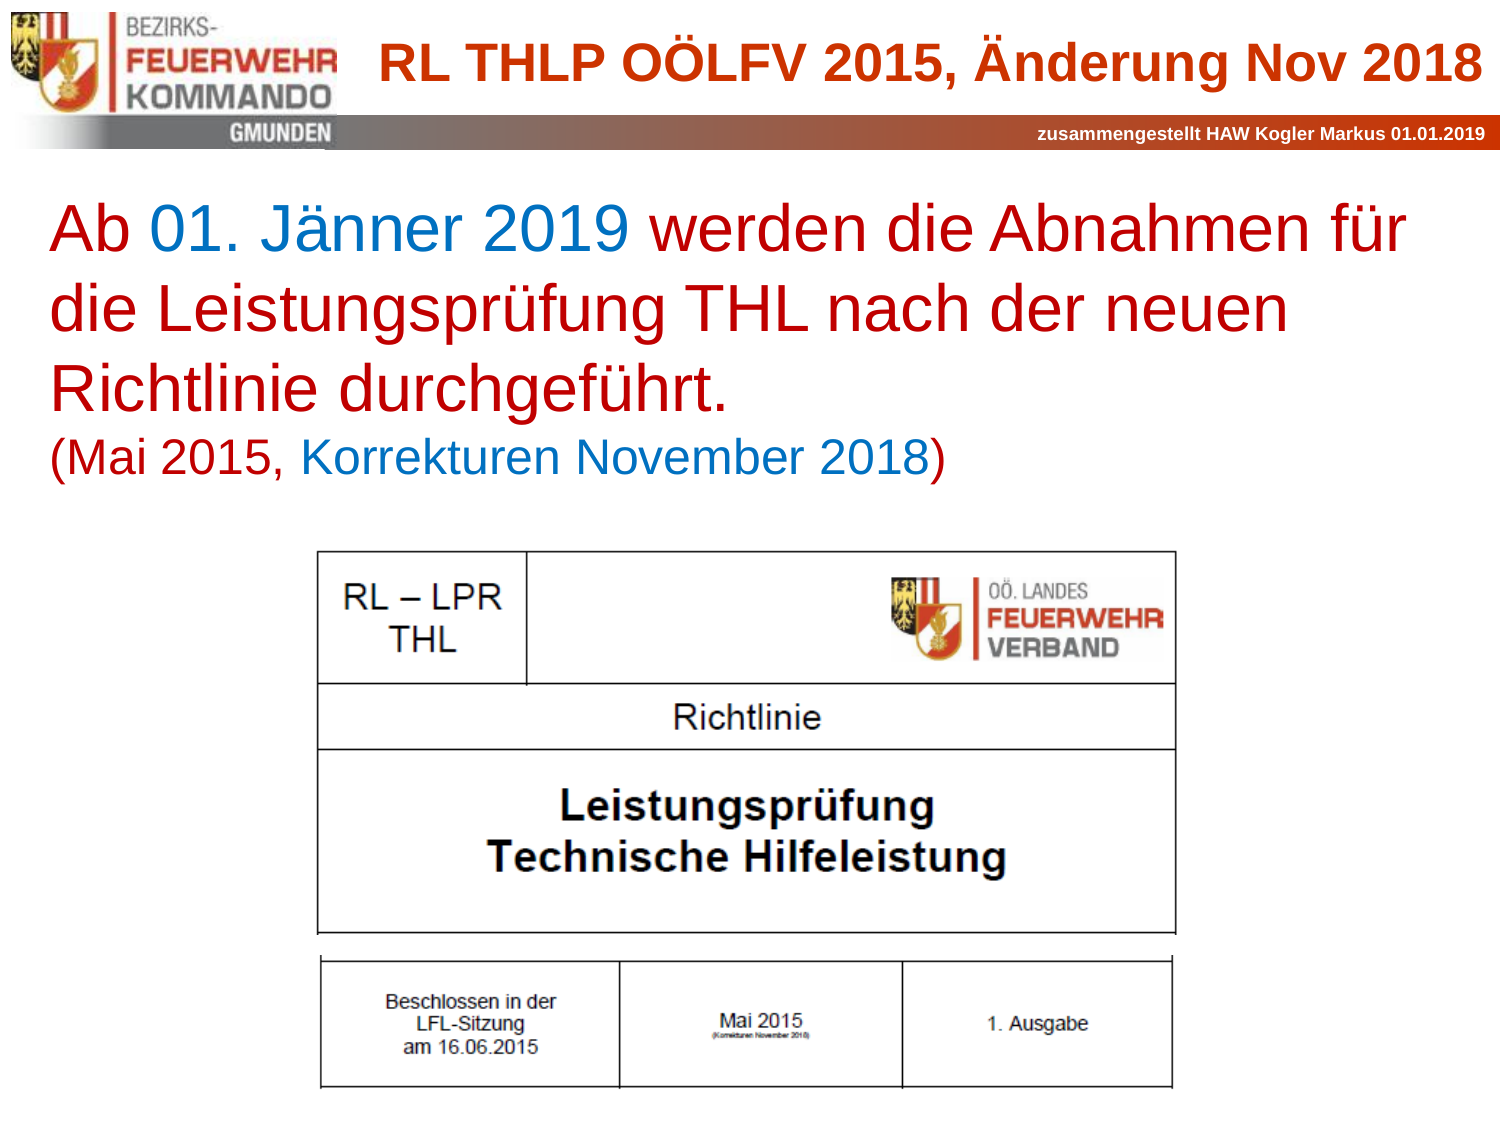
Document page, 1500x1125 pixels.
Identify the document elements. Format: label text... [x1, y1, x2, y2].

picture [316, 955, 1179, 1093]
picture [11, 12, 337, 149]
picture [304, 538, 1184, 935]
text_box Ab 01. Jänner 2019 werden die Abnahmen für die Leistungsprüfung THL nach der neuen Richtlinie durchgeführt. (Mai 2015, Korrekturen November 2018) [35, 177, 1489, 493]
